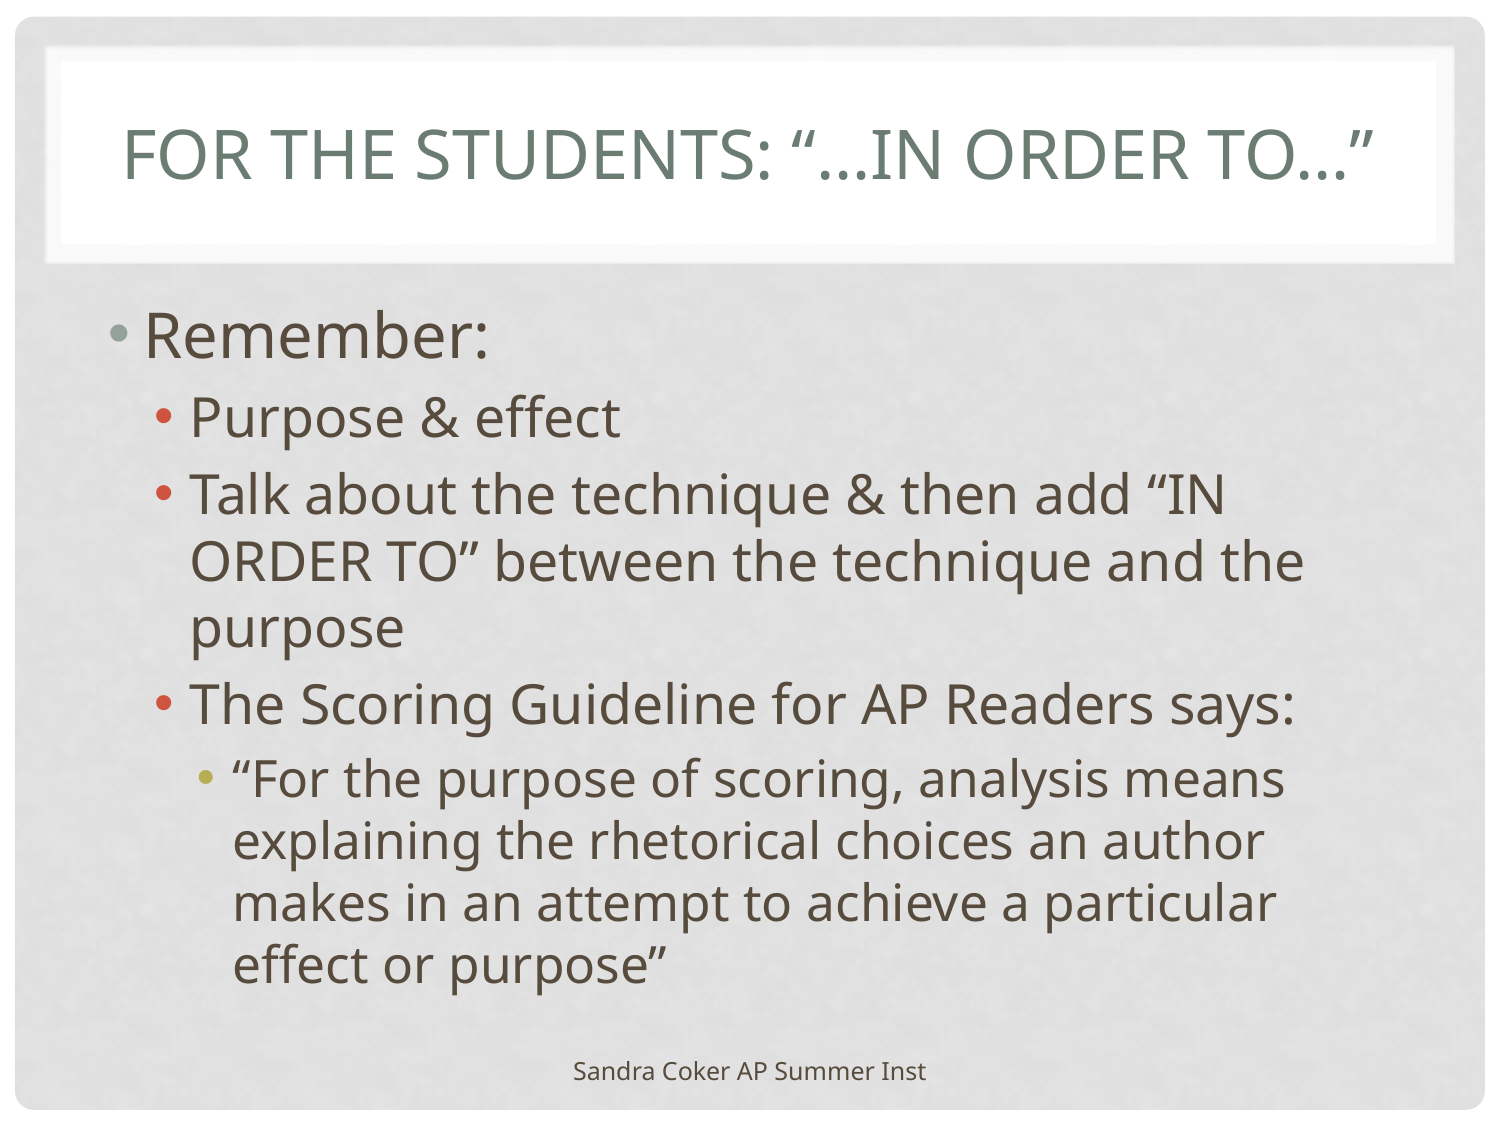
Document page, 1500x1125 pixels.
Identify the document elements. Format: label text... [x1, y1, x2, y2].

title For the students: “…in order to…” [69, 66, 1425, 238]
list Remember: Purpose & effect Talk about the technique & then add “IN ORDER TO” between the technique and the purpose The Scoring Guideline for AP Readers says: “For the purpose of scoring, analysis means explaining the rhetorical choices an author makes in an attempt to achieve a particular effect or purpose” [75, 287, 1425, 1005]
footer Sandra Coker AP Summer Inst [512, 1042, 988, 1103]
